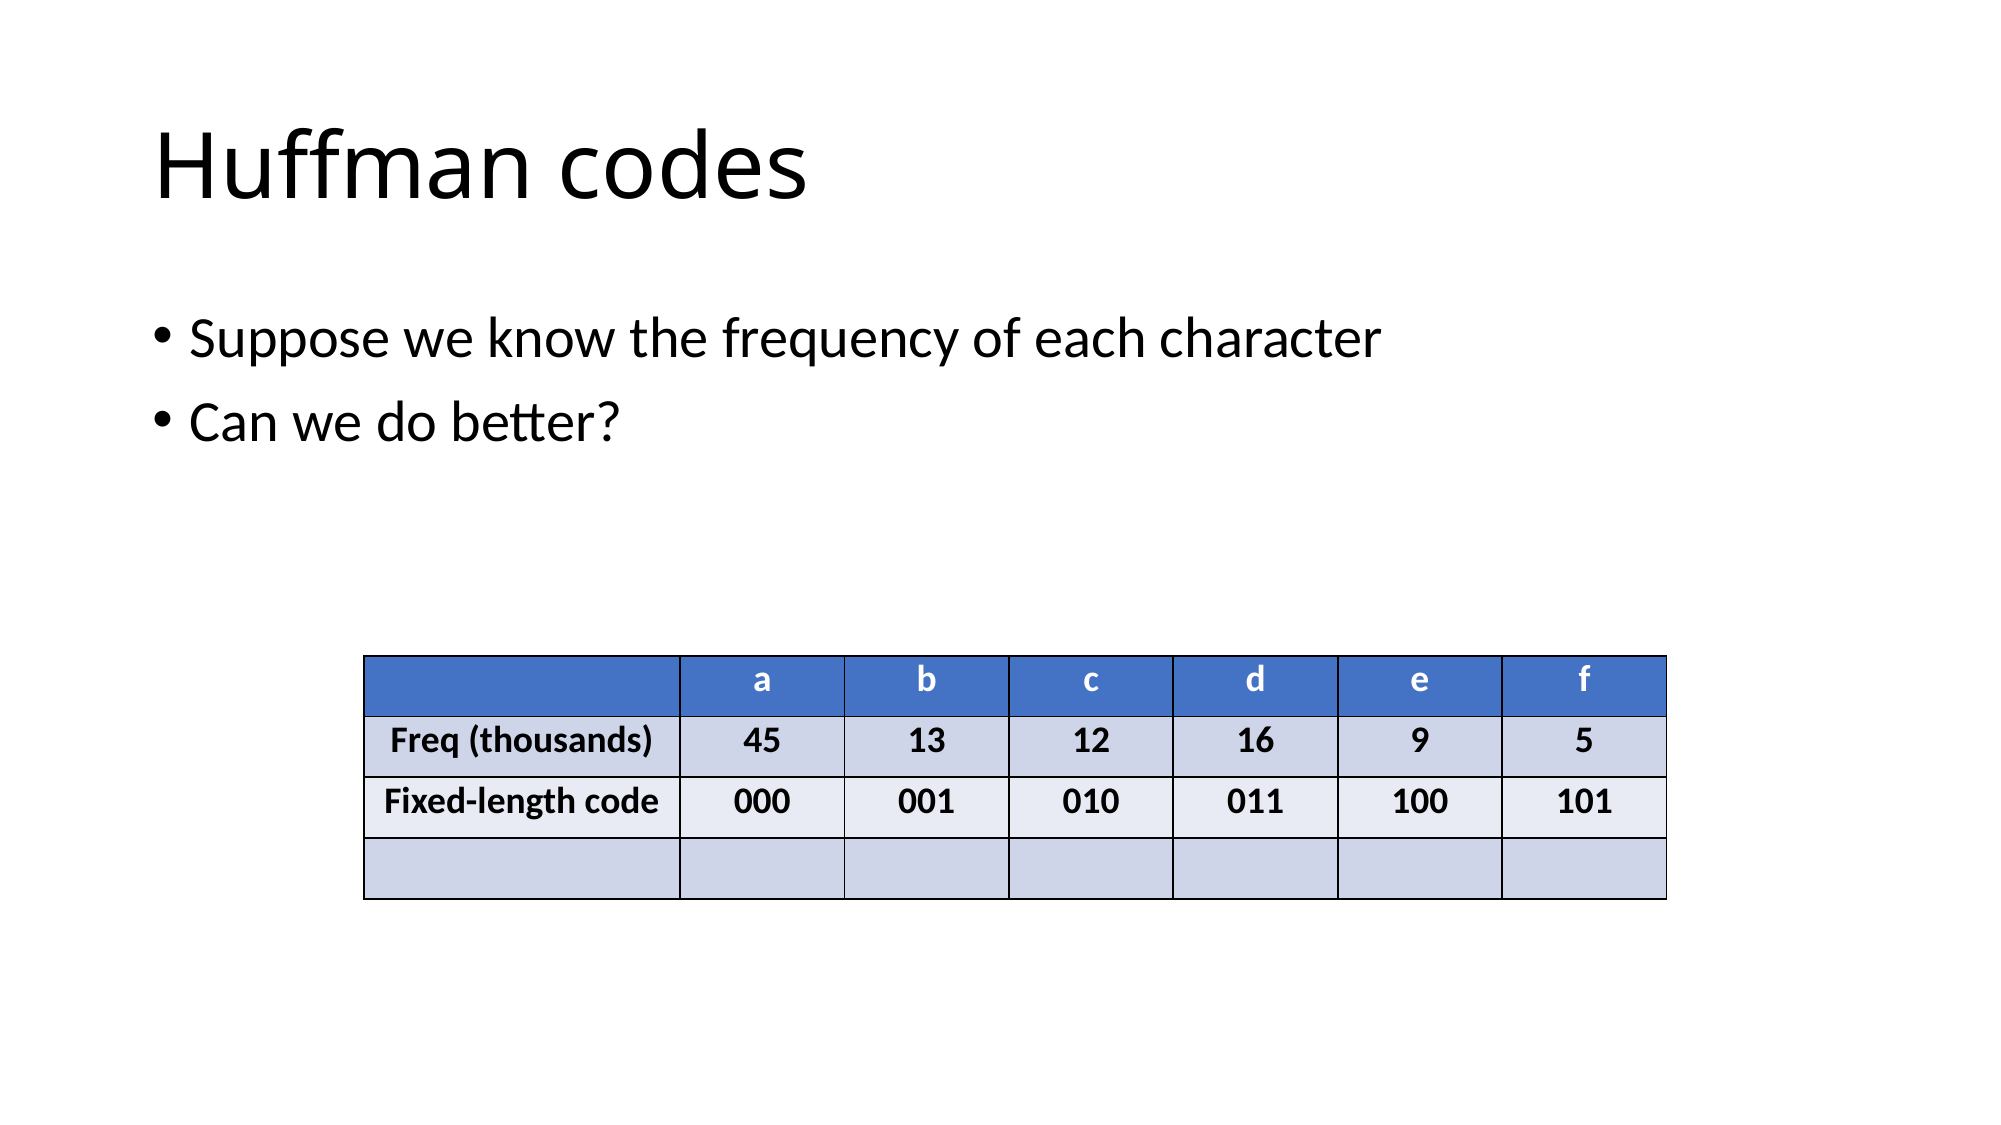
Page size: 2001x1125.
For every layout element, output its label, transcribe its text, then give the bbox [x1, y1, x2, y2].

table_cell [1174, 839, 1337, 898]
title Huffman codes [137, 59, 1863, 278]
table_cell 000 [681, 778, 844, 837]
table_cell Fixed-length code [365, 778, 679, 837]
table_cell [1010, 839, 1172, 898]
table_cell [365, 839, 679, 898]
table_cell Freq (thousands) [365, 717, 679, 776]
table_cell 12 [1010, 717, 1172, 776]
table_header [365, 657, 679, 716]
table_header a [681, 657, 844, 716]
table_cell 9 [1339, 717, 1501, 776]
table_cell [845, 839, 1008, 898]
table_header d [1174, 657, 1337, 716]
table_cell 5 [1503, 717, 1666, 776]
table_cell 45 [681, 717, 844, 776]
table_cell 001 [845, 778, 1008, 837]
table_cell [1339, 839, 1501, 898]
table_header b [845, 657, 1008, 716]
table_cell [1503, 839, 1666, 898]
table_cell 100 [1339, 778, 1501, 837]
table_header c [1010, 657, 1172, 716]
table_header e [1339, 657, 1501, 716]
table_cell [681, 839, 844, 898]
table_header f [1503, 657, 1666, 716]
table_cell 011 [1174, 778, 1337, 837]
list Suppose we know the frequency of each character Can we do better? [137, 299, 1863, 1014]
table_cell 101 [1503, 778, 1666, 837]
table_cell 13 [845, 717, 1008, 776]
table_cell 010 [1010, 778, 1172, 837]
table_cell 16 [1174, 717, 1337, 776]
